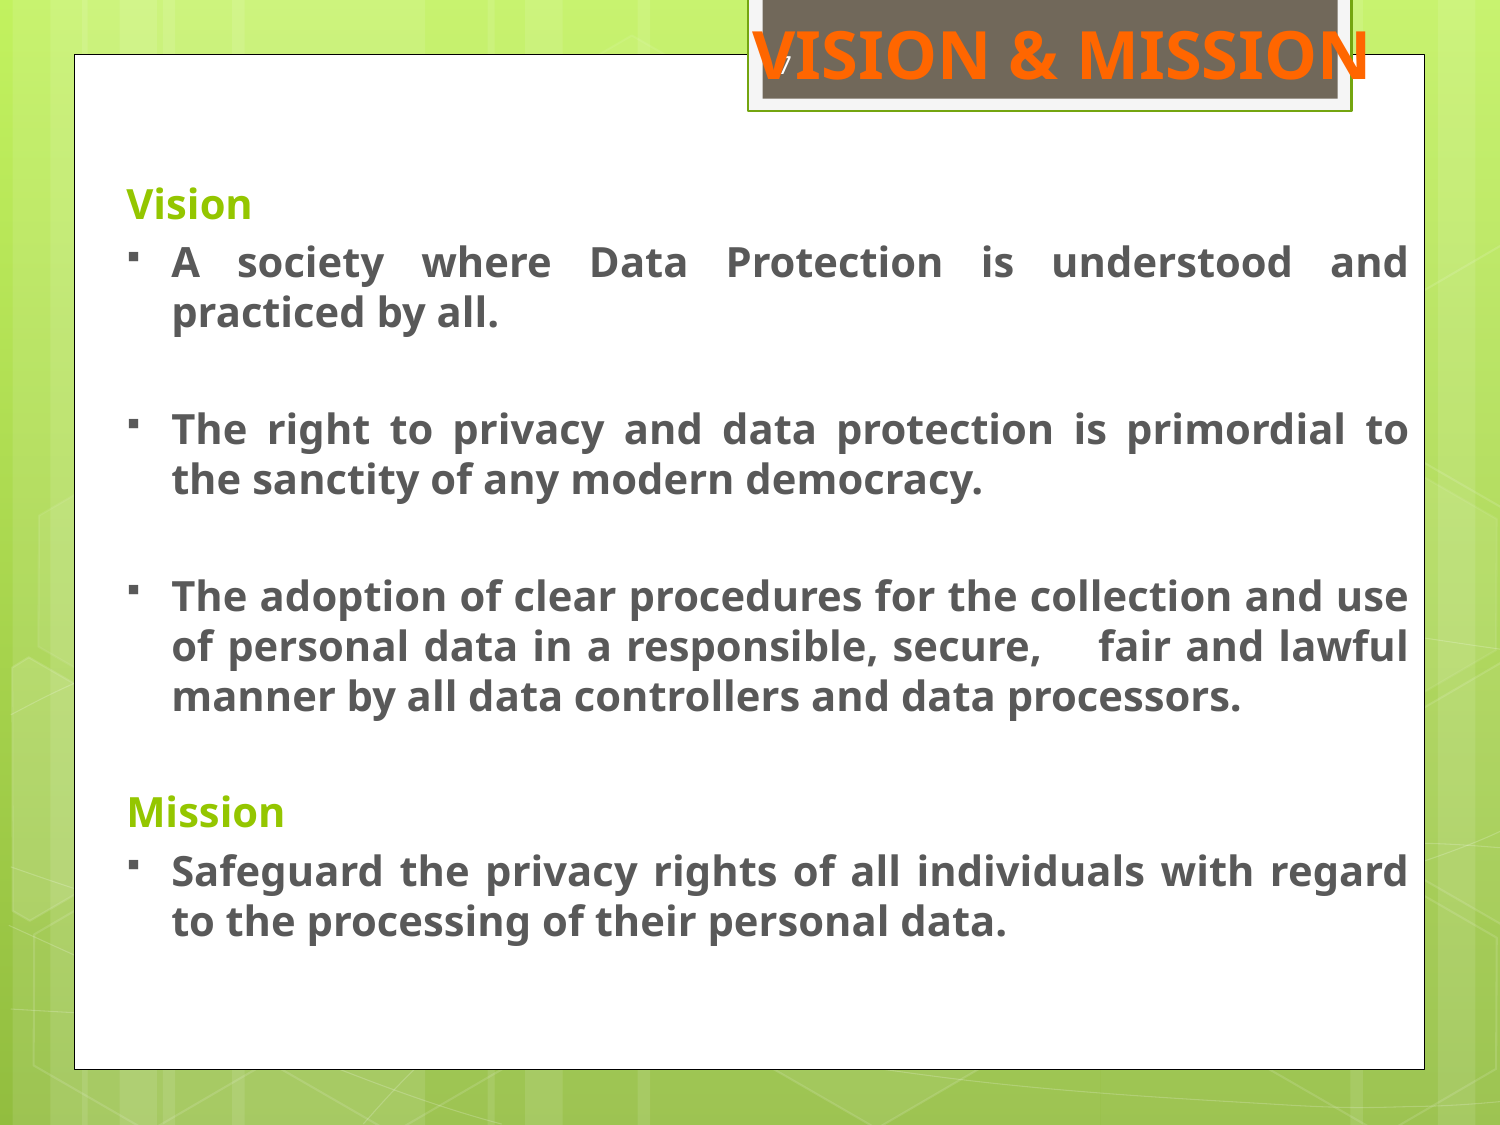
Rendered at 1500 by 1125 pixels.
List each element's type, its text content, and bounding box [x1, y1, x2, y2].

list Vision A society where Data Protection is understood and practiced by all. The right to privacy and data protection is primordial to the sanctity of any modern democracy. The adoption of clear procedures for the collection and use of personal data in a responsible, secure, fair and lawful manner by all data controllers and data processors. Mission Safeguard the privacy rights of all individuals with regard to the processing of their personal data. [99, 170, 1425, 925]
title Vision & Mission [399, 0, 1500, 100]
slide_number 7 [762, 36, 982, 97]
